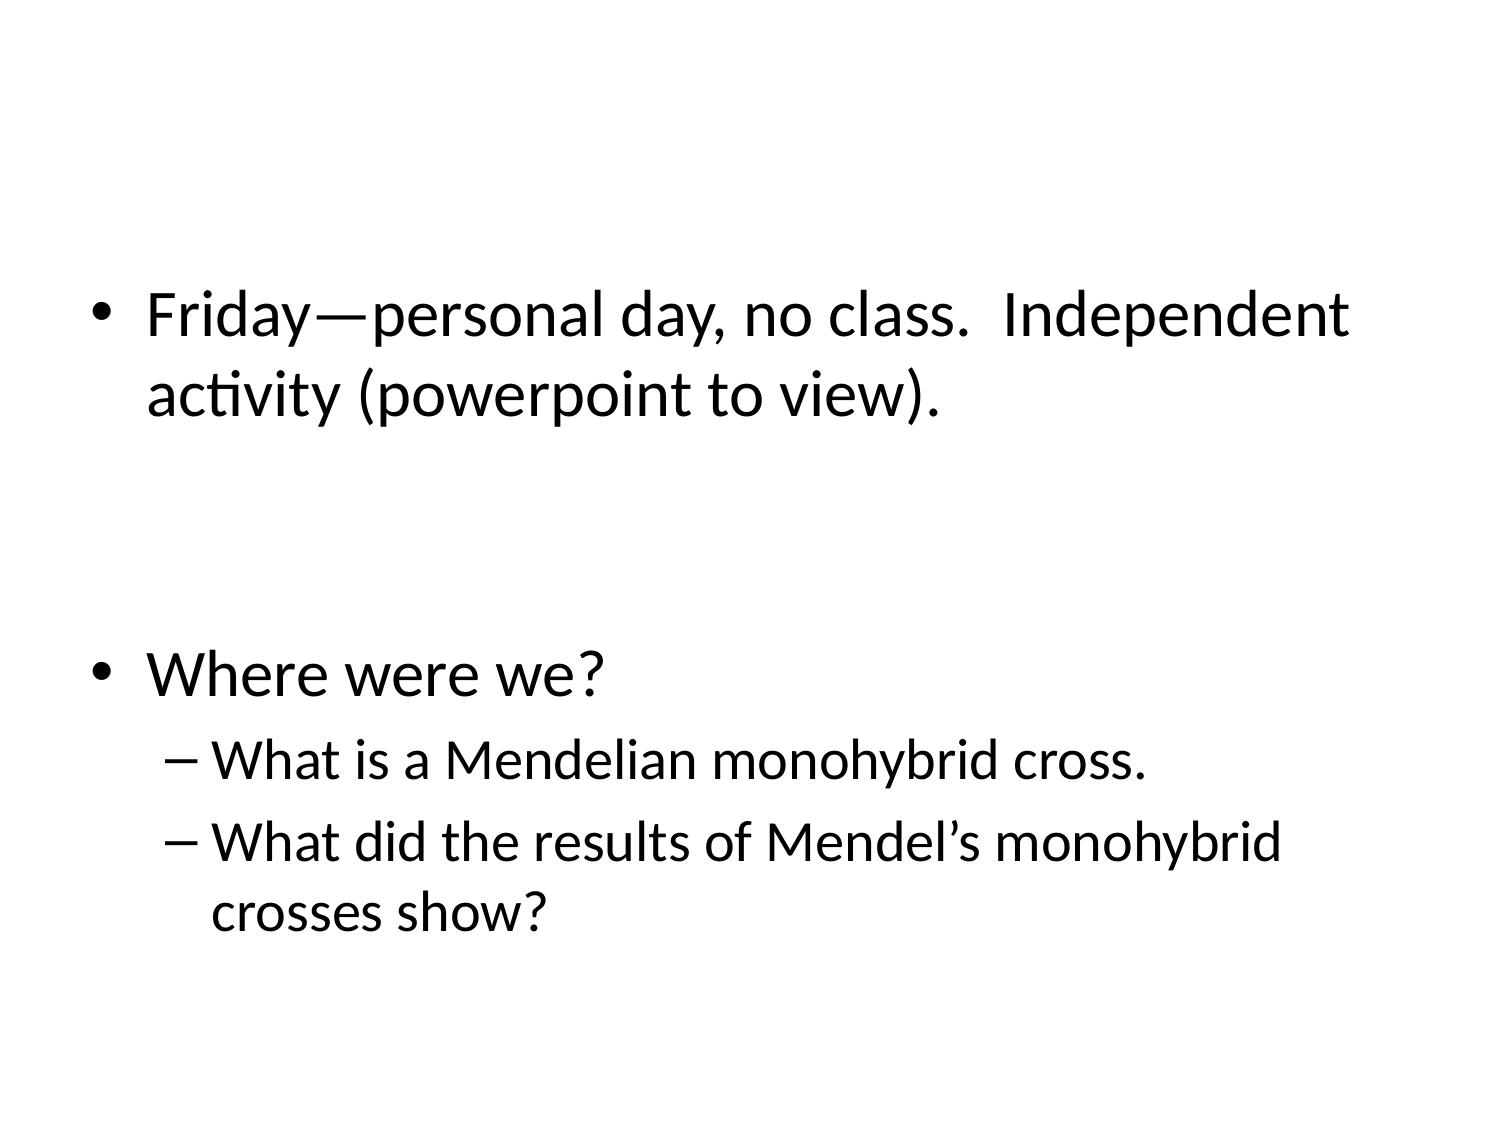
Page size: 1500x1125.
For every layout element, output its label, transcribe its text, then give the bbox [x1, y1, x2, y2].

list Friday—personal day, no class. Independent activity (powerpoint to view). Where were we? What is a Mendelian monohybrid cross. What did the results of Mendel’s monohybrid crosses show? [75, 262, 1400, 1080]
